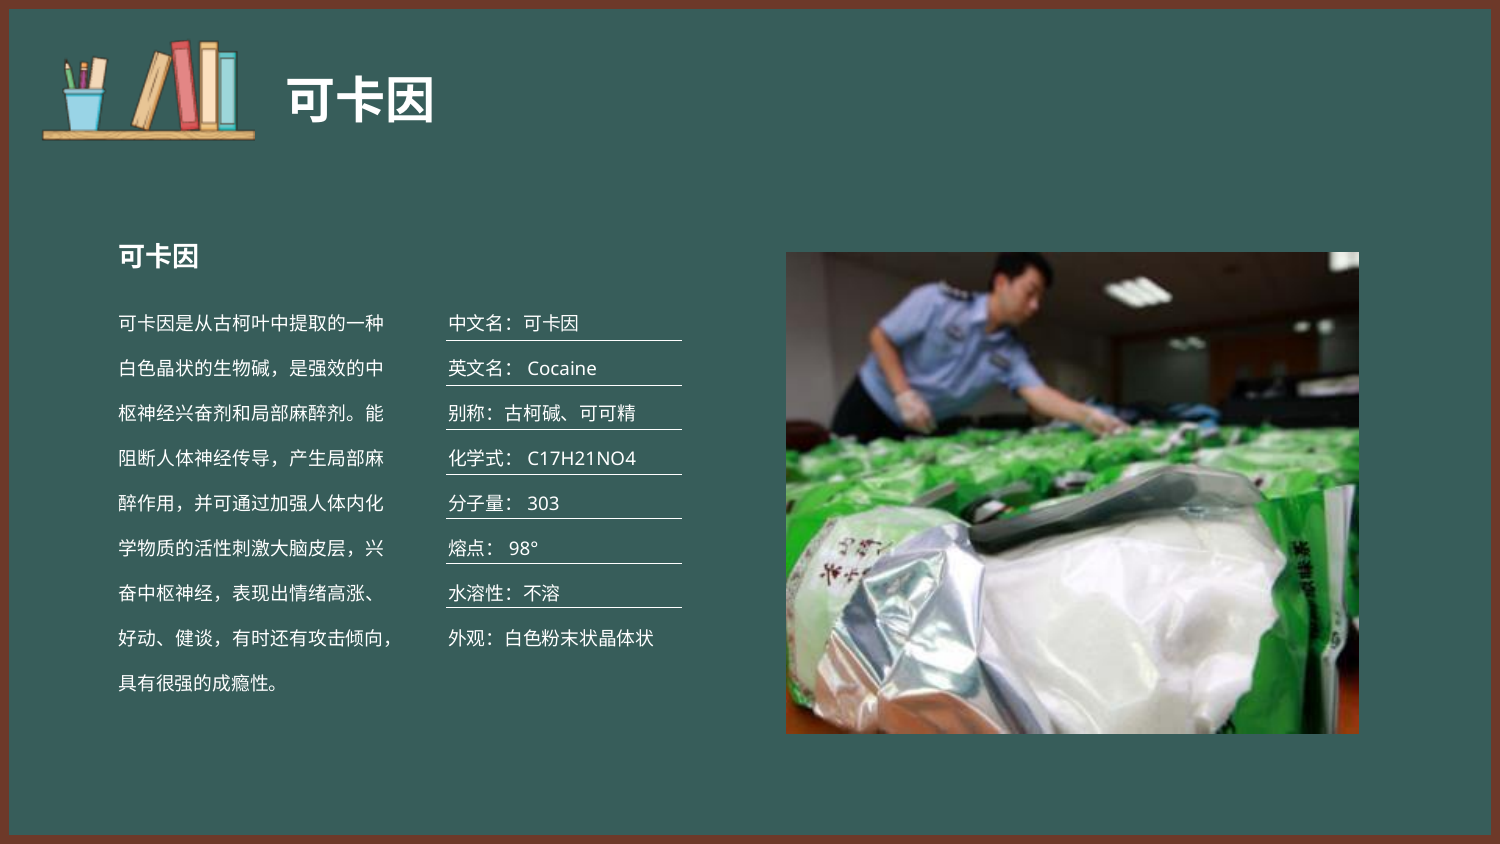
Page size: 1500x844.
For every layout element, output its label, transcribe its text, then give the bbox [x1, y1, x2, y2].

picture [22, 14, 255, 178]
text_box 可卡因是从古柯叶中提取的一种白色晶状的生物碱，是强效的中枢神经兴奋剂和局部麻醉剂。能阻断人体神经传导，产生局部麻醉作用，并可通过加强人体内化学物质的活性刺激大脑皮层，兴奋中枢神经，表现出情绪高涨、好动、健谈，有时还有攻击倾向，具有很强的成瘾性。 [118, 289, 384, 695]
picture [786, 252, 1359, 735]
text_box 可卡因 [118, 238, 225, 272]
text_box 可卡因 [285, 68, 462, 129]
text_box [446, 289, 694, 653]
